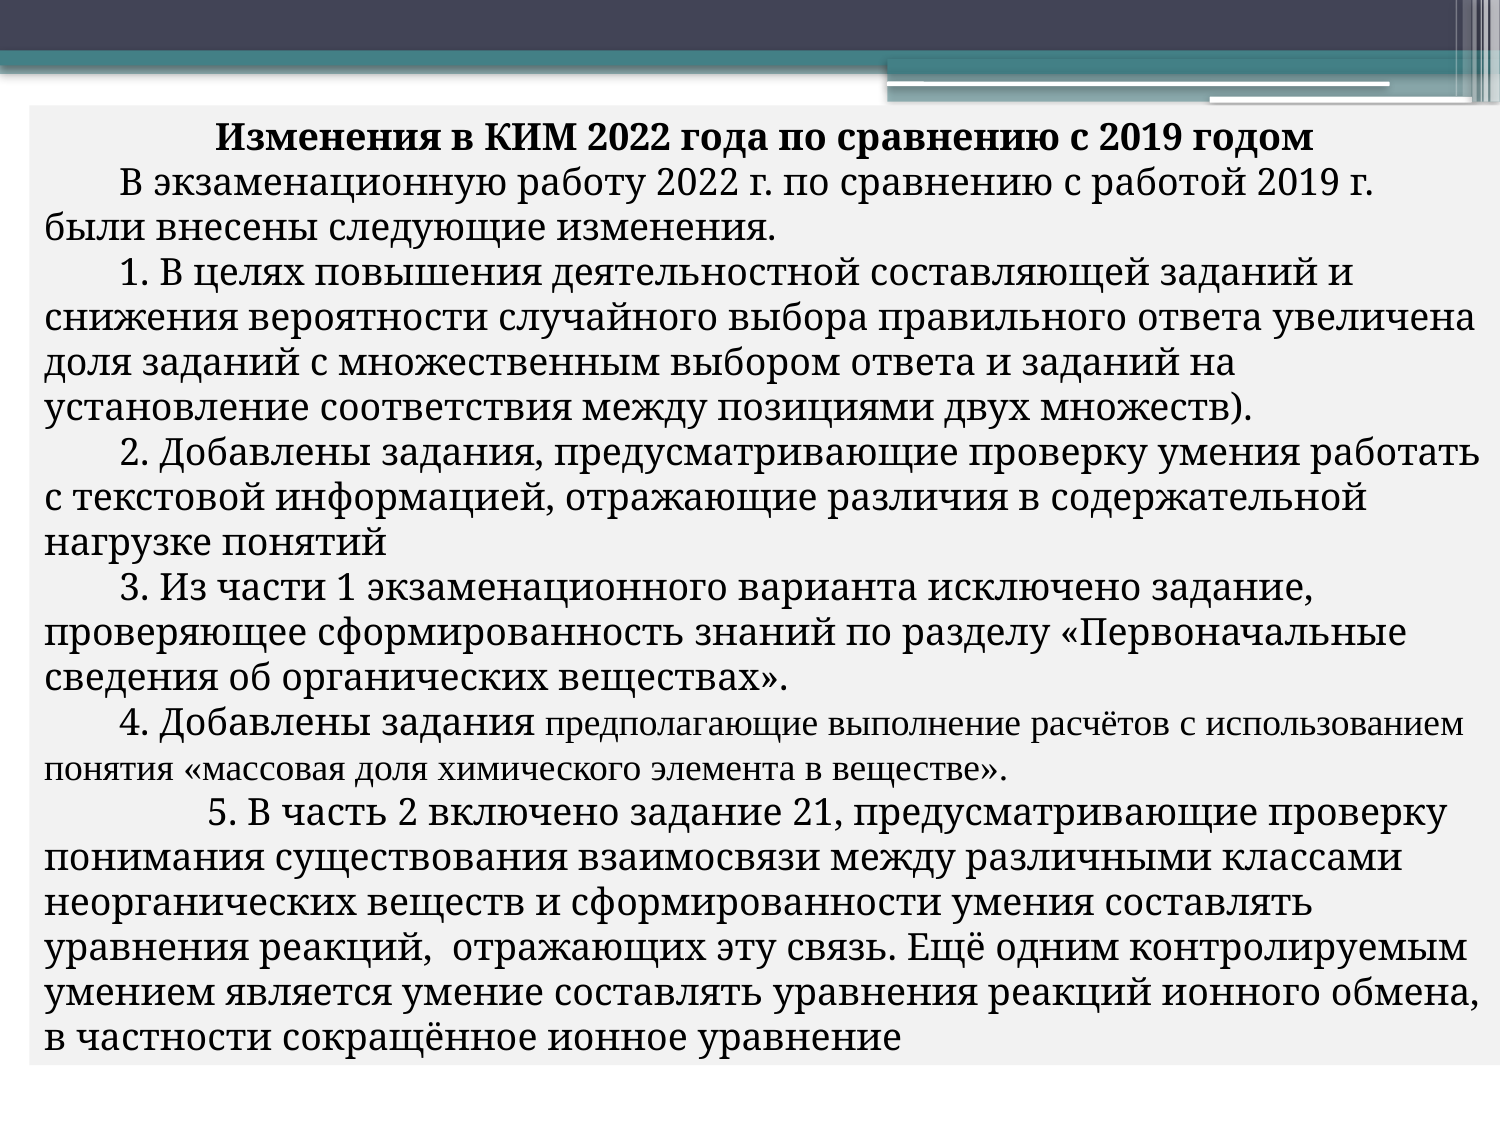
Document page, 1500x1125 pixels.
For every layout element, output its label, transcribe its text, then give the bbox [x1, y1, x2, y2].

text_box Изменения в КИМ 2022 года по сравнению с 2019 годом В экзаменационную работу 2022 г. по сравнению с работой 2019 г. были внесены следующие изменения. 1. В целях повышения деятельностной составляющей заданий и снижения вероятности случайного выбора правильного ответа увеличена доля заданий с множественным выбором ответа и заданий на установление соответствия между позициями двух множеств). 2. Добавлены задания, предусматривающие проверку умения работать с текстовой информацией, отражающие различия в содержательной нагрузке понятий 3. Из части 1 экзаменационного варианта исключено задание, проверяющее сформированность знаний по разделу «Первоначальные сведения об органических веществах». 4. Добавлены задания предполагающие выполнение расчётов с использованием понятия «массовая доля химического элемента в веществе». 5. В часть 2 включено задание 21, предусматривающие проверку понимания существования взаимосвязи между различными классами неорганических веществ и сформированности умения составлять уравнения реакций, отражающих эту связь. Ещё одним контролируемым умением является умение составлять уравнения реакций ионного обмена, в частности сокращённое ионное уравнение [29, 105, 1500, 1066]
